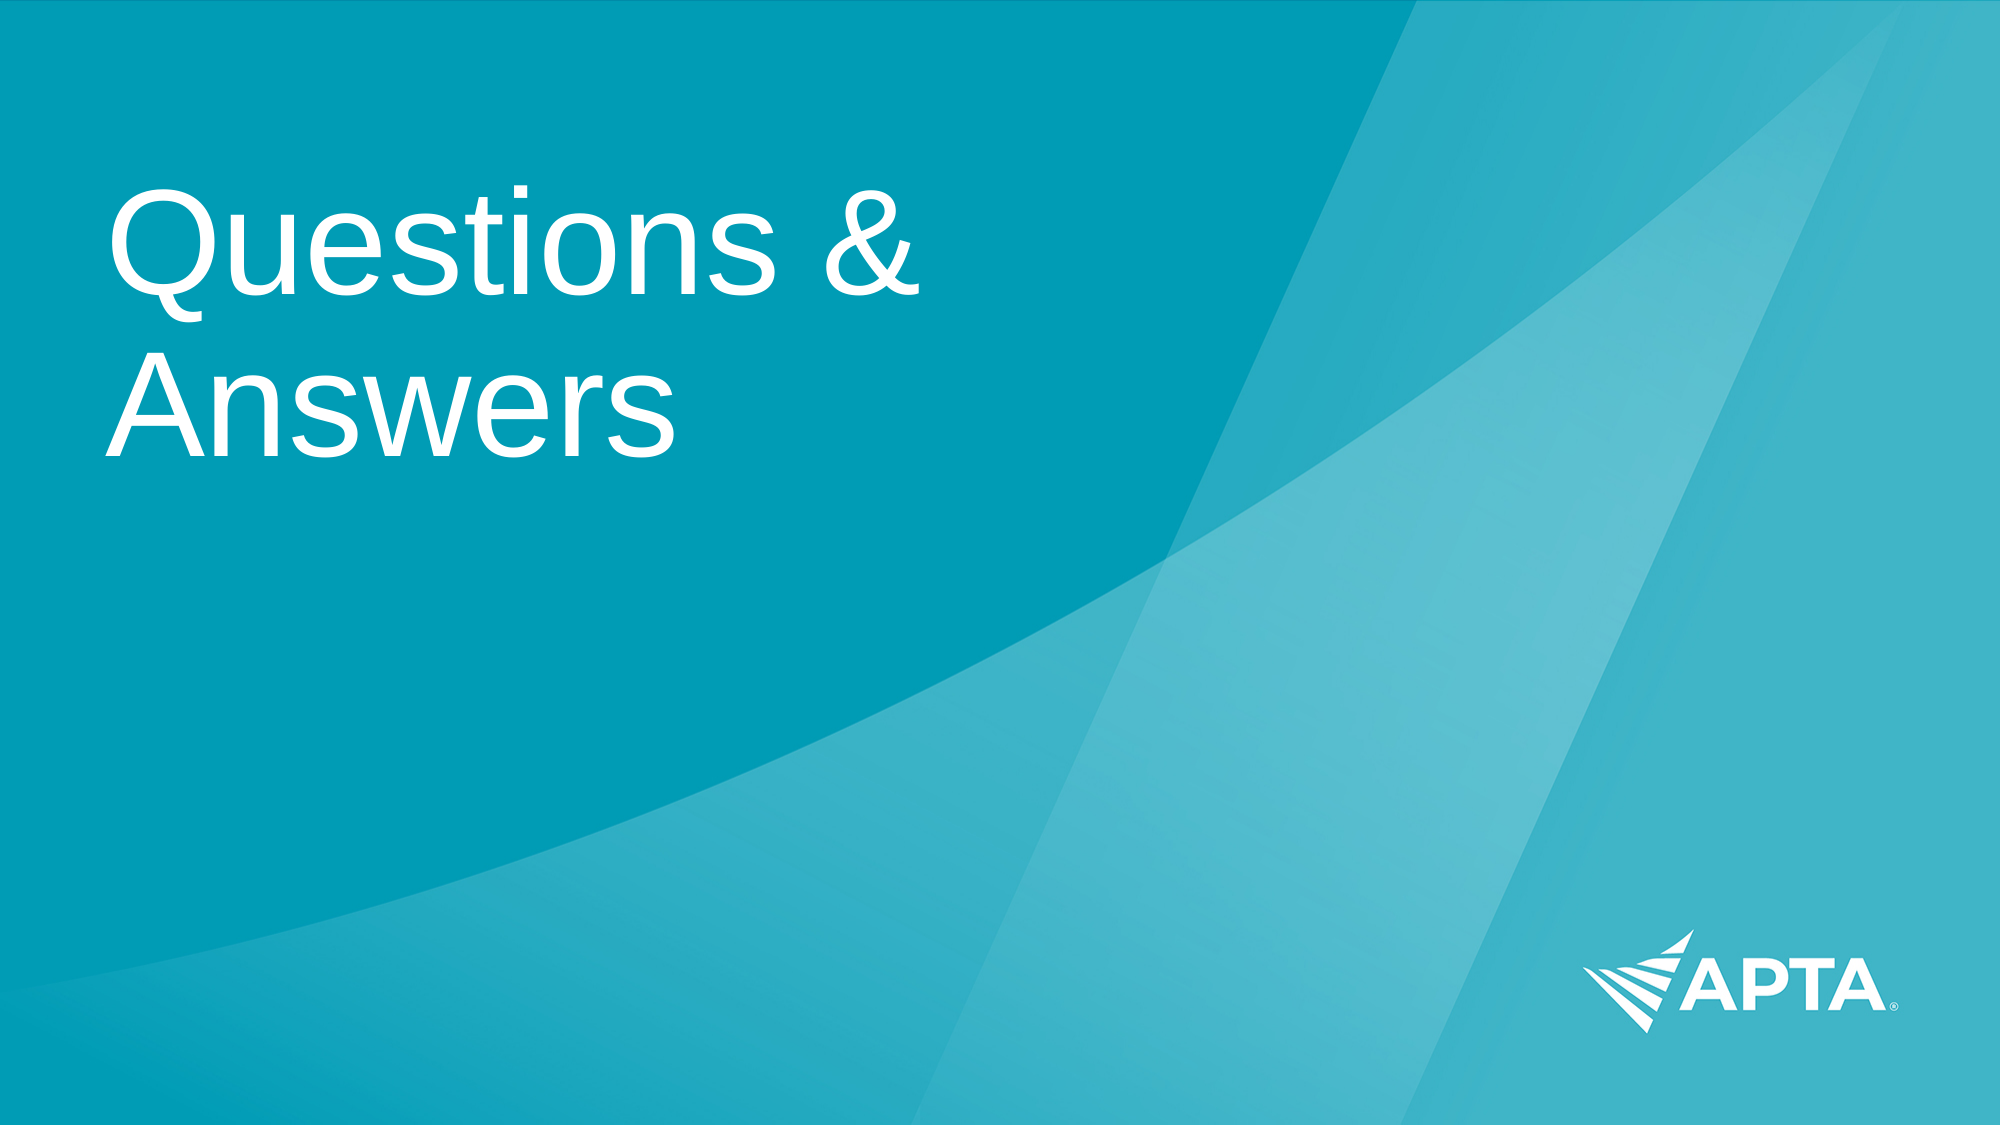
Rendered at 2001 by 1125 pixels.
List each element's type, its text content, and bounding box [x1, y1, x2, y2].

picture [0, 0, 2000, 1125]
title Questions & Answers [105, 164, 1305, 735]
